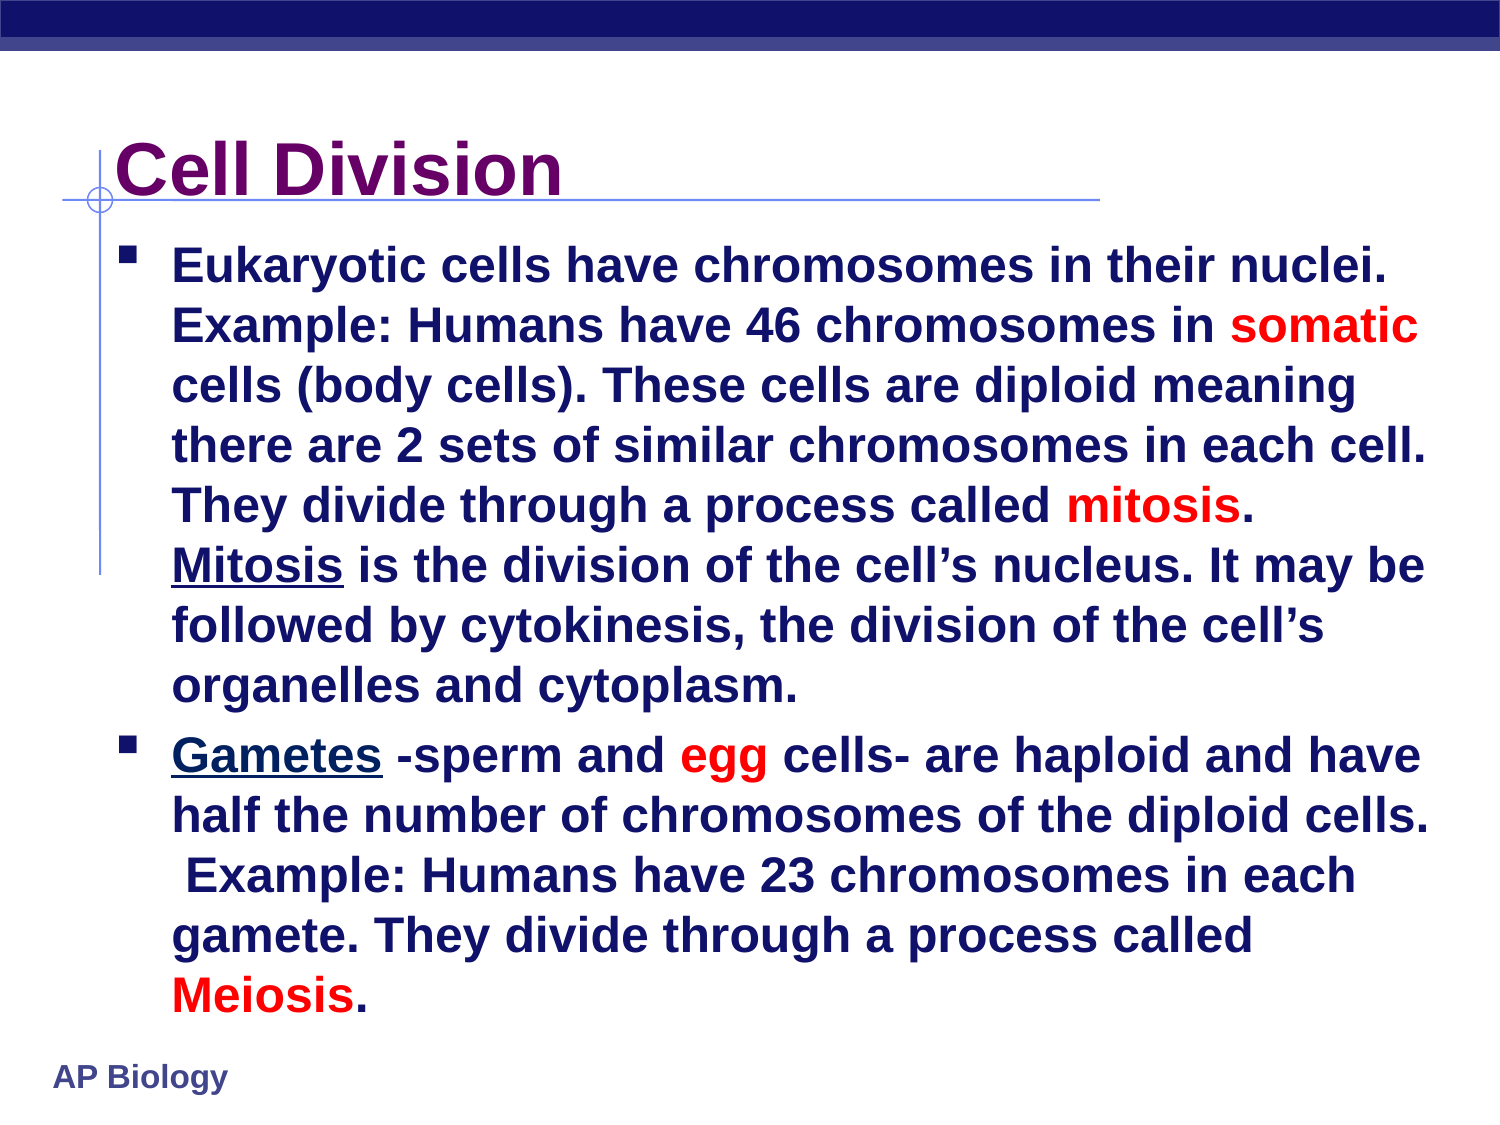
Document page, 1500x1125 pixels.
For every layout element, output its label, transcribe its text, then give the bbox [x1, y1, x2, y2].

title Cell Division [99, 112, 1375, 224]
list Eukaryotic cells have chromosomes in their nuclei. Example: Humans have 46 chromosomes in somatic cells (body cells). These cells are diploid meaning there are 2 sets of similar chromosomes in each cell. They divide through a process called mitosis. Mitosis is the division of the cell’s nucleus. It may be followed by cytokinesis, the division of the cell’s organelles and cytoplasm. Gametes -sperm and egg cells- are haploid and have half the number of chromosomes of the diploid cells. Example: Humans have 23 chromosomes in each gamete. They divide through a process called Meiosis. [99, 224, 1450, 1064]
